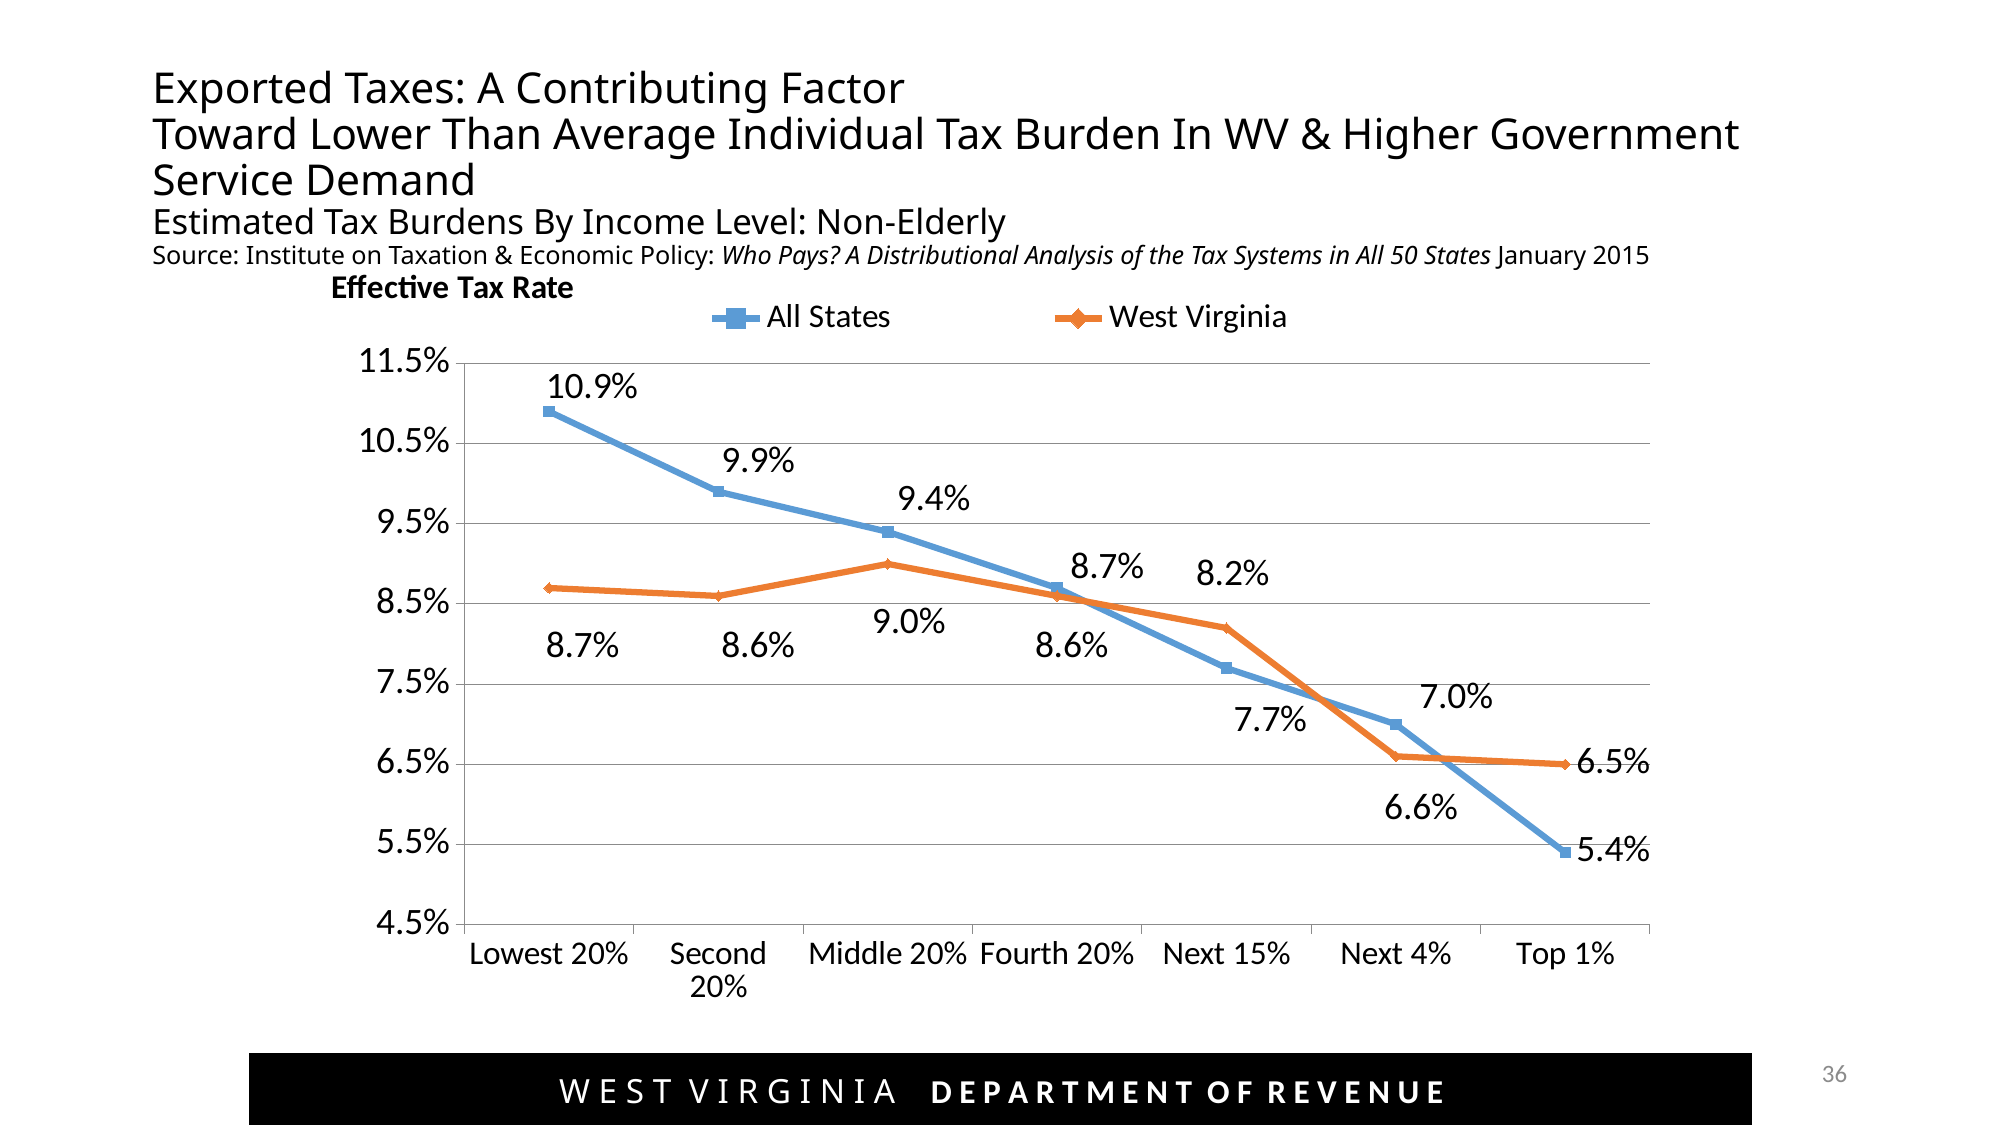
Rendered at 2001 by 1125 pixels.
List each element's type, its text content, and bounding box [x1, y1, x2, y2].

slide_number 36 [1412, 1042, 1863, 1103]
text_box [249, 1054, 1752, 1125]
title Exported Taxes: A Contributing Factor Toward Lower Than Average Individual Tax Burden In WV & Higher Government Service Demand Estimated Tax Burdens By Income Level: Non-Elderly Source: Institute on Taxation & Economic Policy: Who Pays? A Distributional Analysis of the Tax Systems in All 50 States January 2015 [137, 59, 1863, 278]
chart [324, 262, 1675, 1005]
